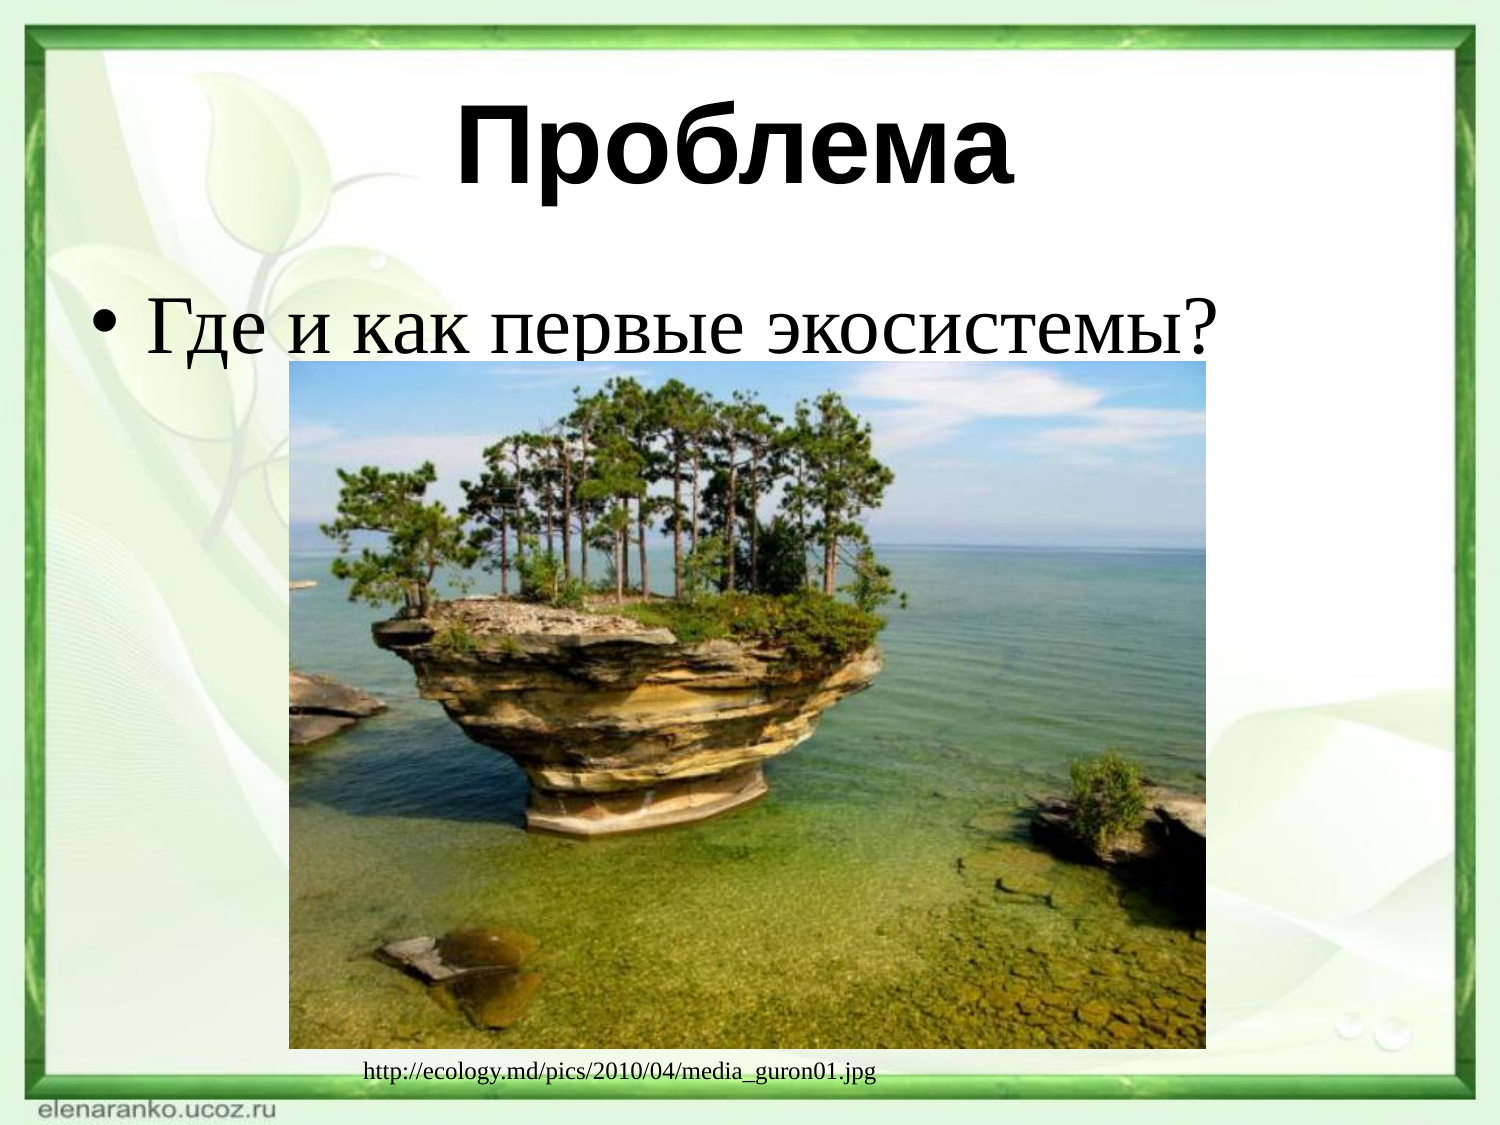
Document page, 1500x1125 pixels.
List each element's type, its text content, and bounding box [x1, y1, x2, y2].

title Проблема [75, 45, 1425, 233]
picture [0, 0, 1500, 1125]
list Где и как первые экосистемы? [75, 262, 1425, 1005]
text_box http://ecology.md/pics/2010/04/media_guron01.jpg [348, 1058, 1099, 1092]
